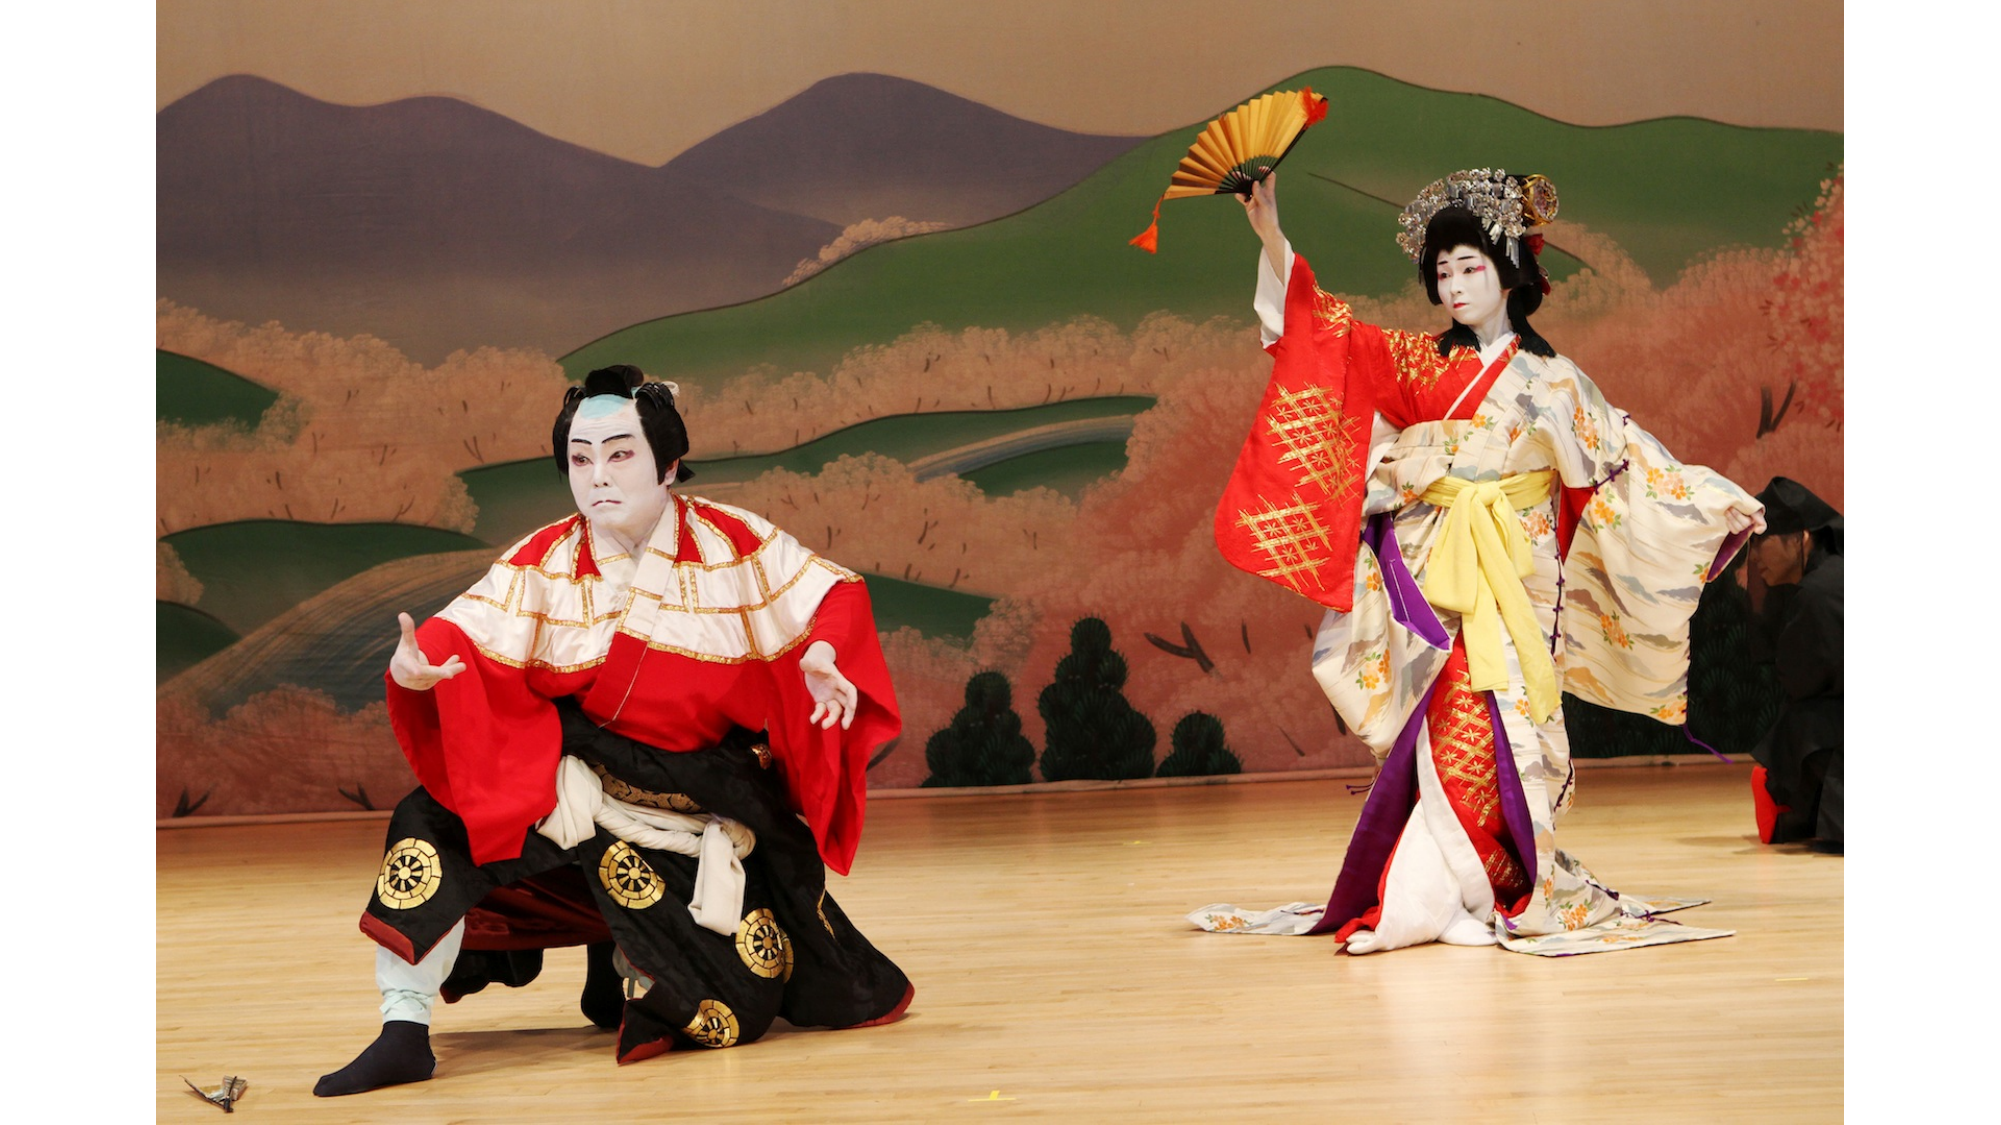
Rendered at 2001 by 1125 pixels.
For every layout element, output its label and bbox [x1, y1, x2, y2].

picture [156, 0, 1844, 1125]
